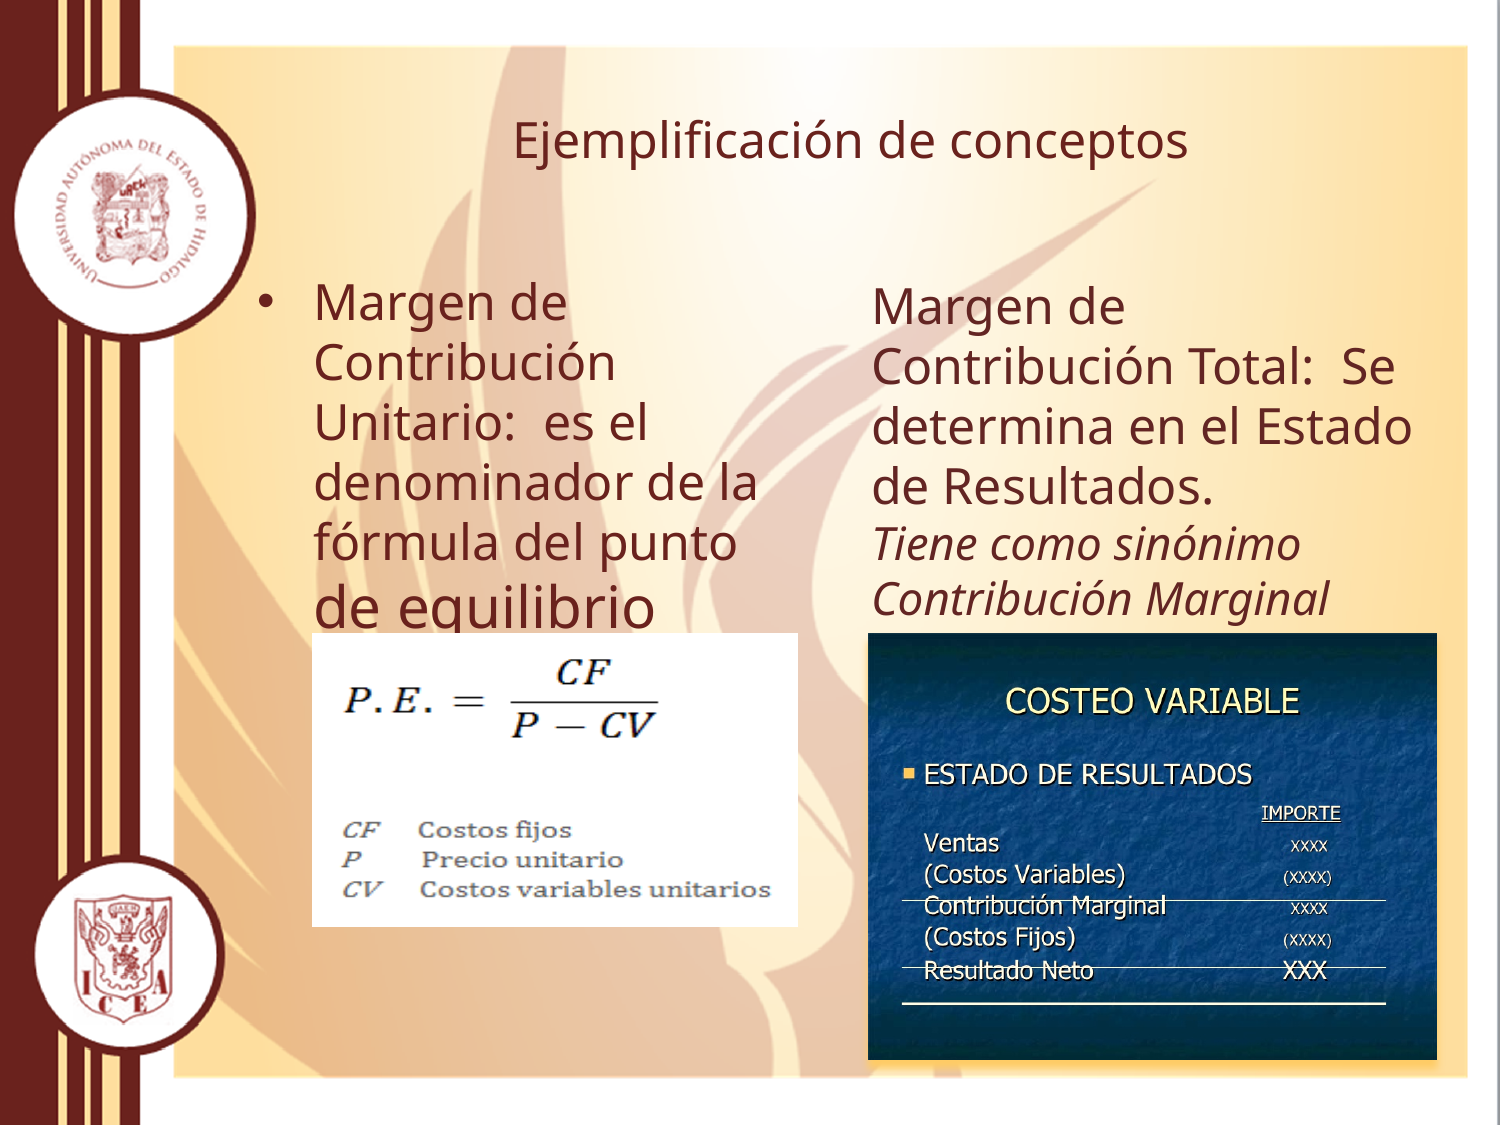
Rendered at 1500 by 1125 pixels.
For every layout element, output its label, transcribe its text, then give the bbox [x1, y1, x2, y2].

picture [0, 0, 1500, 1125]
text_box Margen de Contribución Total: Se determina en el Estado de Resultados. Tiene como sinónimo Contribución Marginal [856, 267, 1436, 632]
title Ejemplificación de conceptos [277, 45, 1425, 233]
list Margen de Contribución Unitario: es el denominador de la fórmula del punto de equilibrio [242, 262, 809, 1005]
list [867, 633, 1438, 1061]
